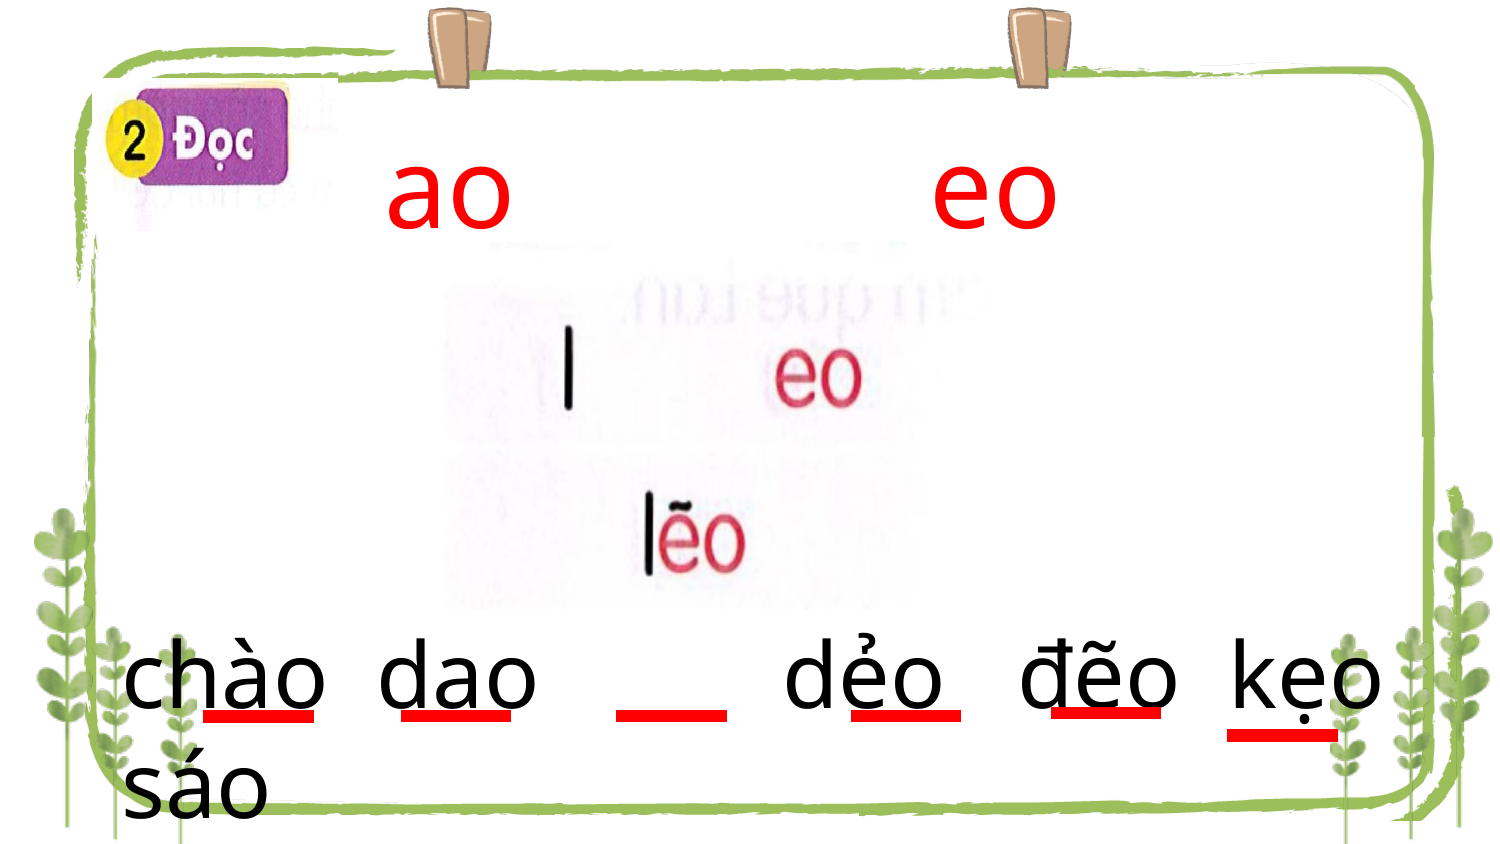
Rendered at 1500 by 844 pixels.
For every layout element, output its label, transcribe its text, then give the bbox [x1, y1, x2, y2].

text_box dẻo đẽo kẹo [767, 609, 1500, 734]
text_box chào dao sáo [106, 609, 736, 844]
text_box eo [914, 108, 1078, 259]
picture [34, 7, 1493, 844]
text_box ao [369, 108, 533, 259]
